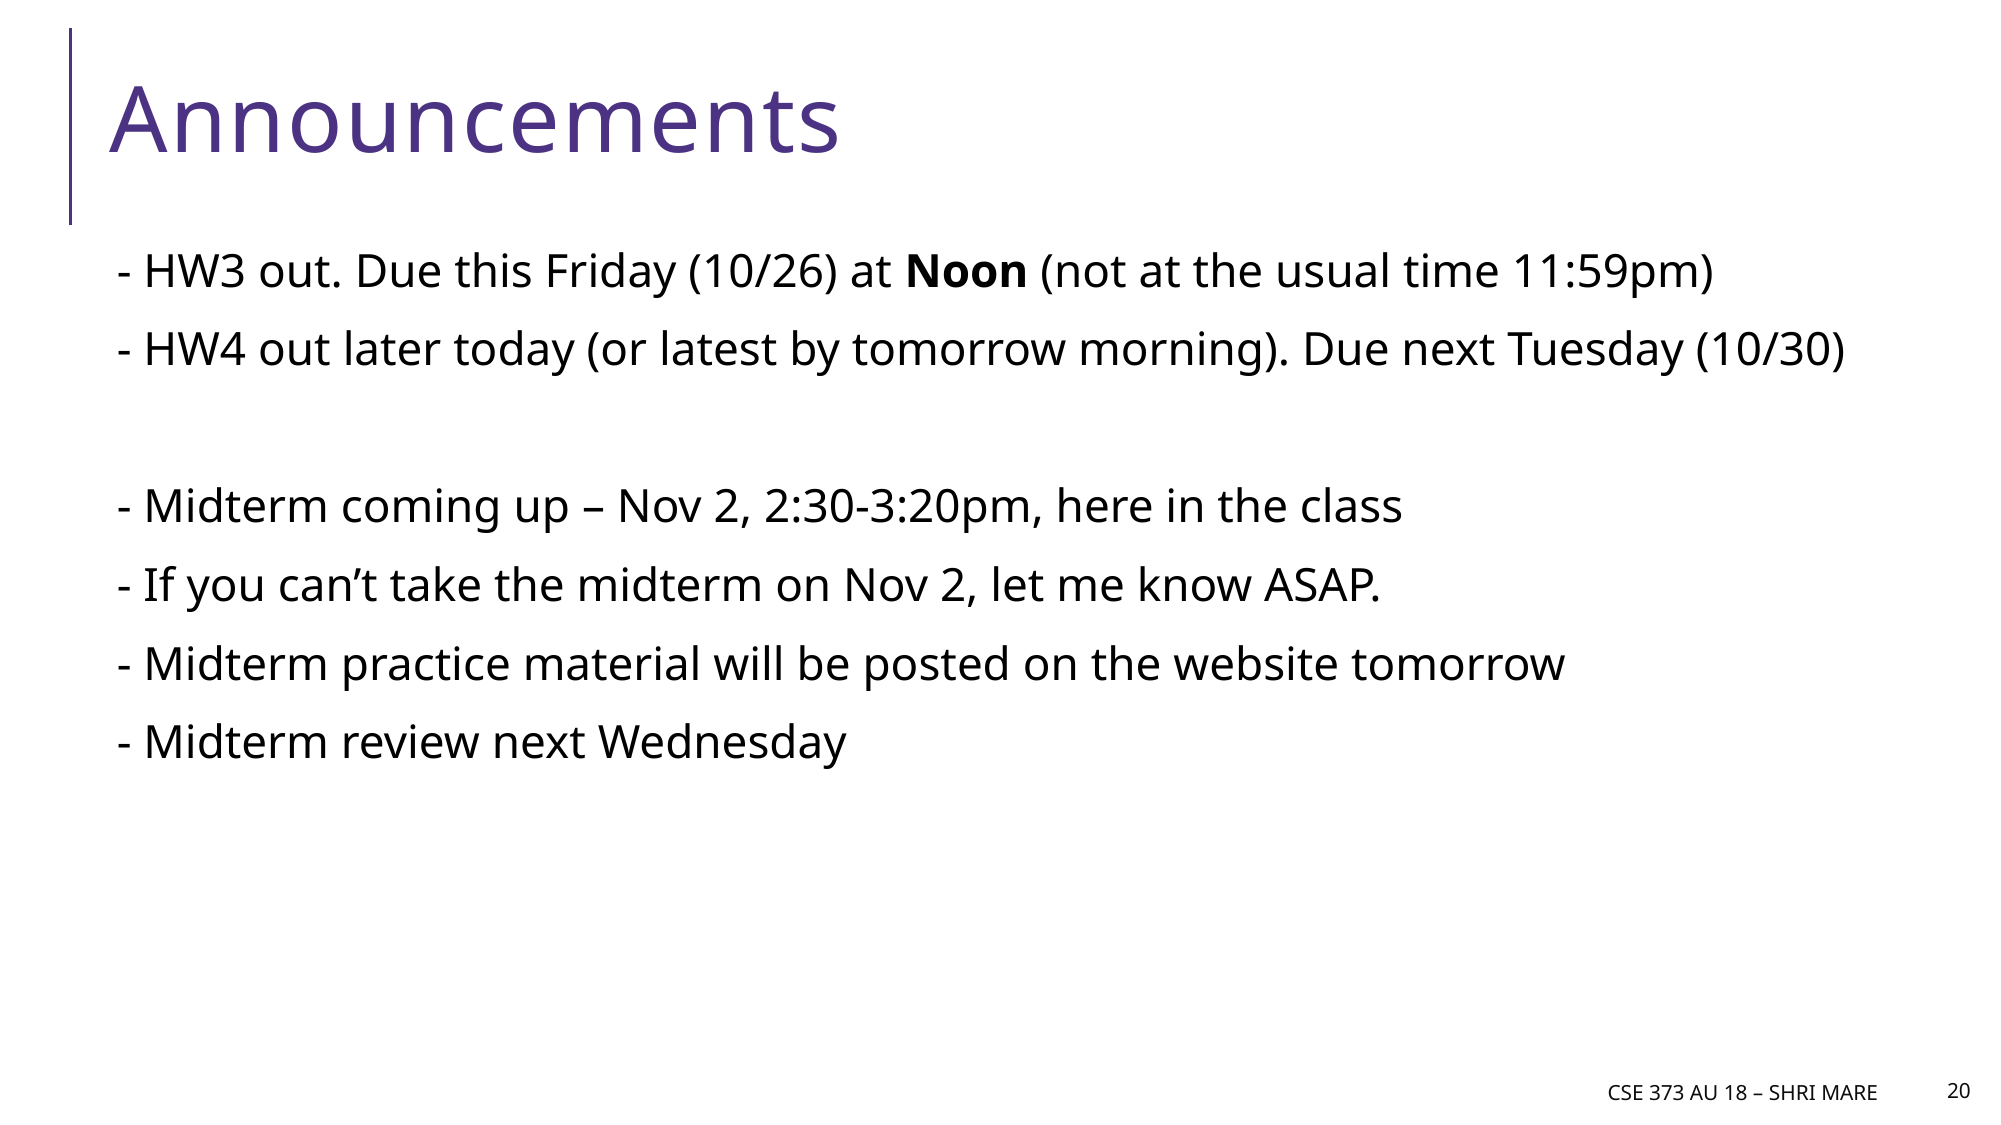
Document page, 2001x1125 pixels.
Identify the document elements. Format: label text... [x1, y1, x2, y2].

footer CSE 373 AU 18 – Shri mare [993, 1069, 1893, 1115]
list - HW3 out. Due this Friday (10/26) at Noon (not at the usual time 11:59pm) - HW4 out later today (or latest by tomorrow morning). Due next Tuesday (10/30) - Midterm coming up – Nov 2, 2:30-3:20pm, here in the class - If you can’t take the midterm on Nov 2, let me know ASAP. - Midterm practice material will be posted on the website tomorrow - Midterm review next Wednesday [94, 240, 1930, 1035]
title Announcements [94, 43, 1930, 210]
slide_number 20 [1916, 1069, 1986, 1115]
